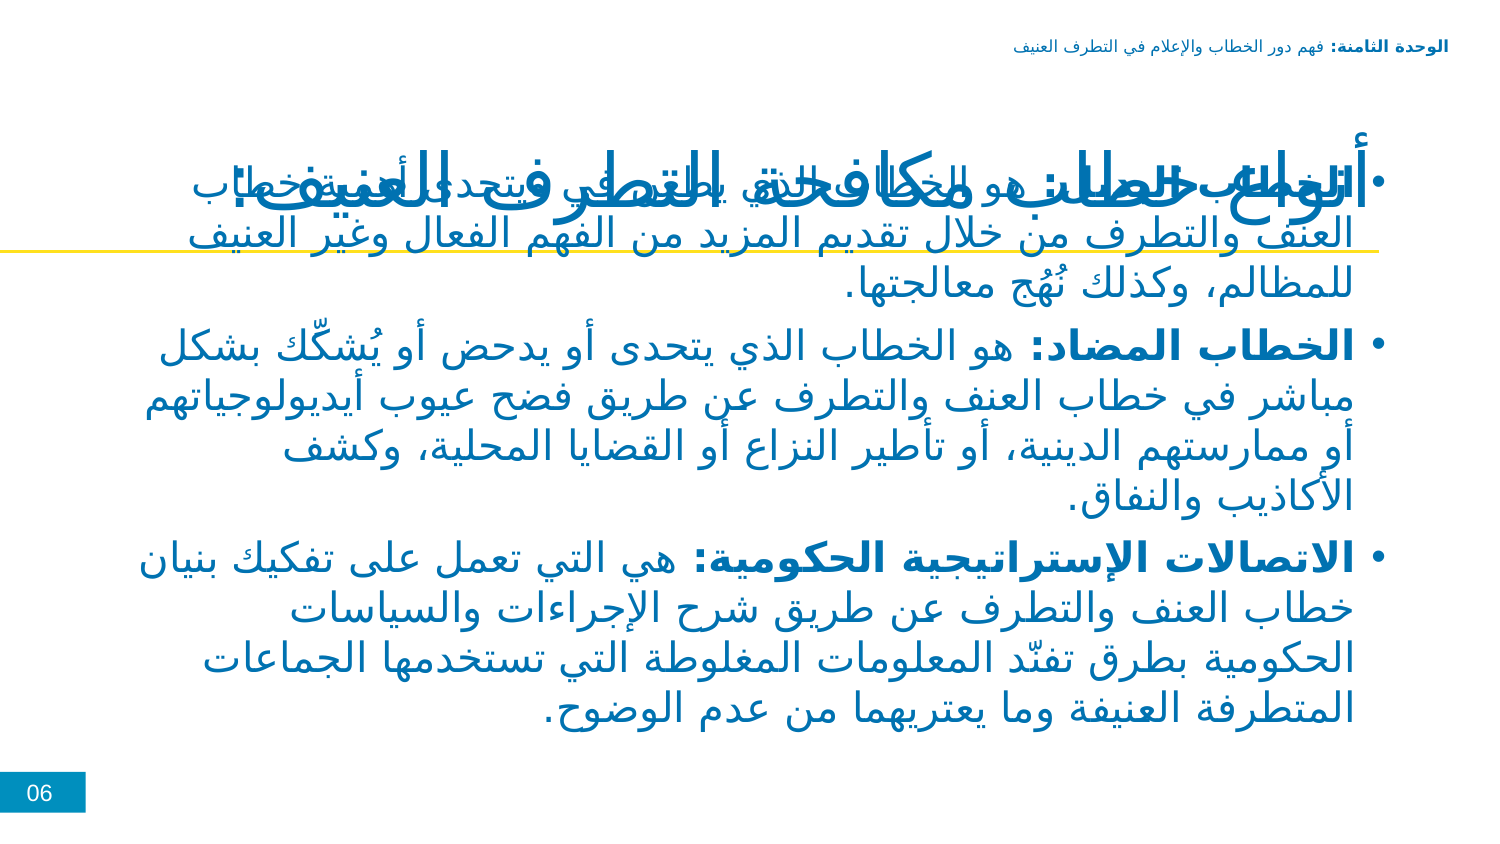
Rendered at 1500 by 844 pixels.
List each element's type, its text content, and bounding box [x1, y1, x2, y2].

text_box أنواع خطاب مكافحة التطرف العنيف: [184, 132, 1374, 156]
text_box 06 [26, 778, 86, 807]
text_box [0, 770, 88, 815]
text_box الوحدة الثامنة: فهم دور الخطاب والإعلام في التطرف العنيف [895, 28, 1464, 53]
text_box الخطاب البديل: هو الخطاب الذي يطعن في ويتحدى أهمية خطاب العنف والتطرف من خلال تقديم المزيد من الفهم الفعال وغير العنيف للمظالم، وكذلك نُهُج معالجتها. الخطاب المضاد: هو الخطاب الذي يتحدى أو يدحض أو يُشكِّك بشكل مباشر في خطاب العنف والتطرف عن طريق فضح عيوب أيديولوجياتهم أو ممارستهم الدينية، أو تأطير النزاع أو القضايا المحلية، وكشف الأكاذيب والنفاق. الاتصالات الإستراتيجية الحكومية: هي التي تعمل على تفكيك بنيان خطاب العنف والتطرف عن طريق شرح الإجراءات والسياسات الحكومية بطرق تفنّد المعلومات المغلوطة التي تستخدمها الجماعات المتطرفة العنيفة وما يعتريهما من عدم الوضوح. [135, 156, 1386, 732]
